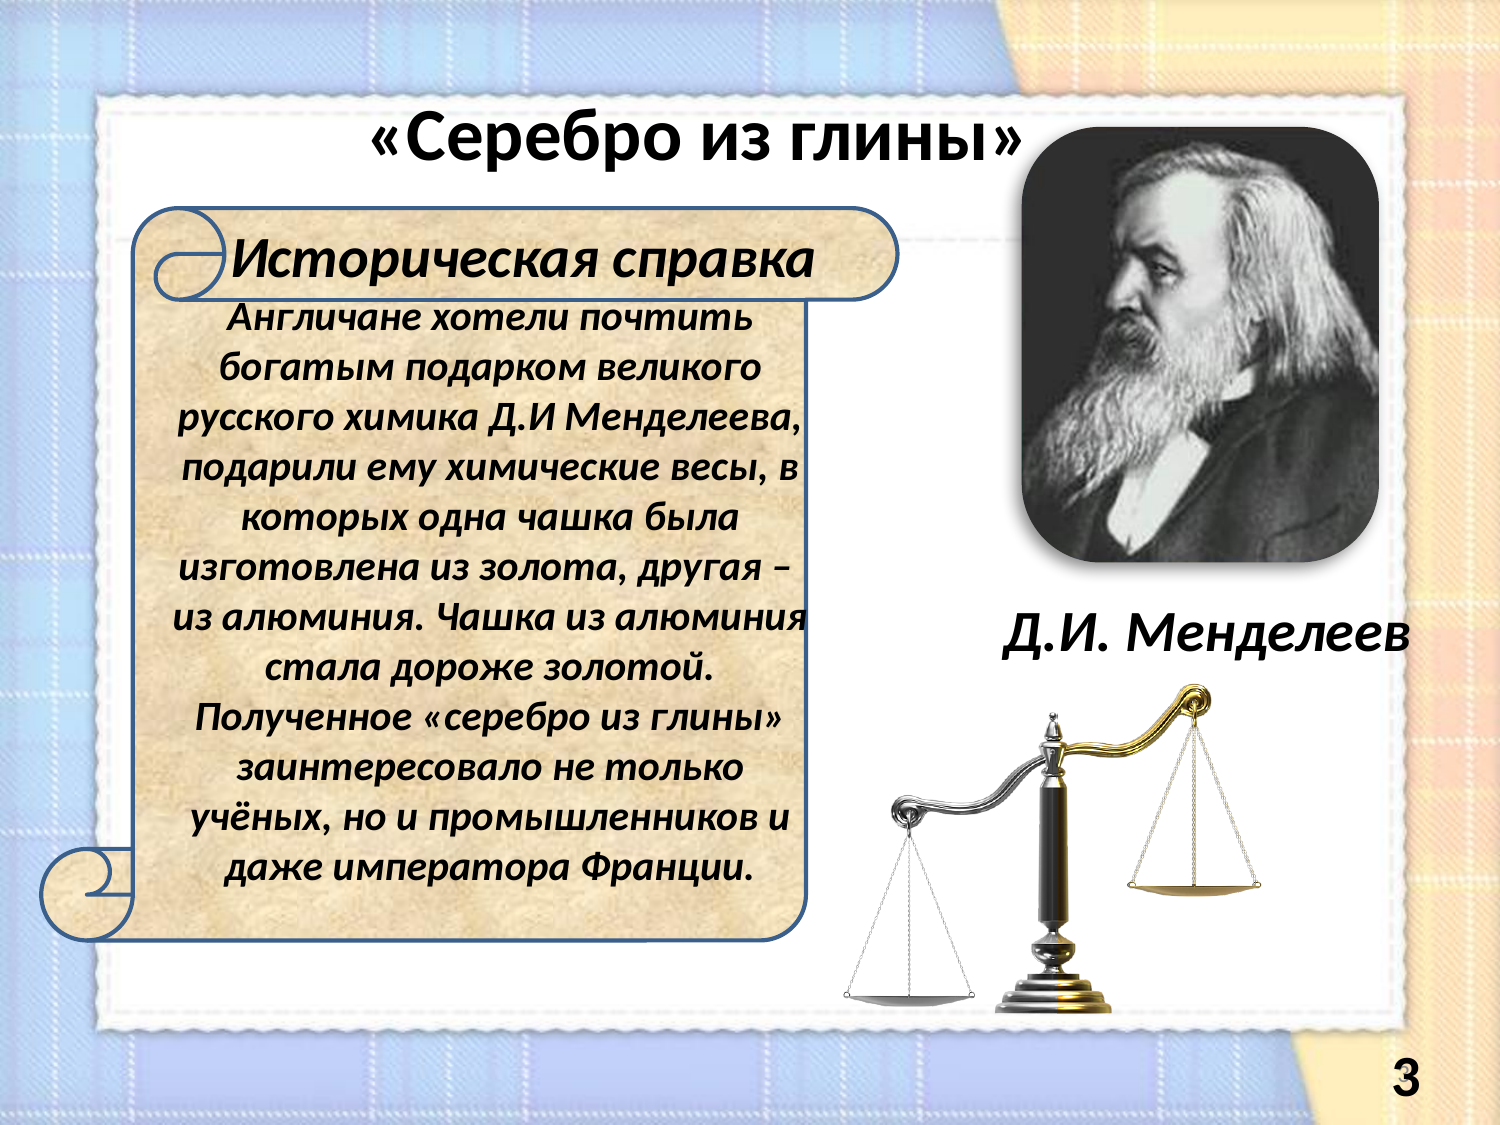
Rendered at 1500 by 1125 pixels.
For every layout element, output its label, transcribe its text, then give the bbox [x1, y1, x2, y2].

text_box 3 [1376, 1042, 1425, 1103]
text_box «Серебро из глины» [351, 78, 1046, 183]
picture [0, 0, 1500, 1125]
text_box Историческая справка Англичане хотели почтить богатым подарком великого русского химика Д.И Менделеева, подарили ему химические весы, в которых одна чашка была изготовлена из золота, другая – из алюминия. Чашка из алюминия стала дороже золотой. Полученное «серебро из глины» заинтересовало не только учёных, но и промышленников и даже императора Франции. [147, 211, 833, 897]
text_box Д.И. Менделеев [988, 586, 1427, 671]
text_box [157, 206, 900, 302]
text_box [39, 217, 803, 943]
slide_number 3 [1074, 1042, 1376, 1103]
